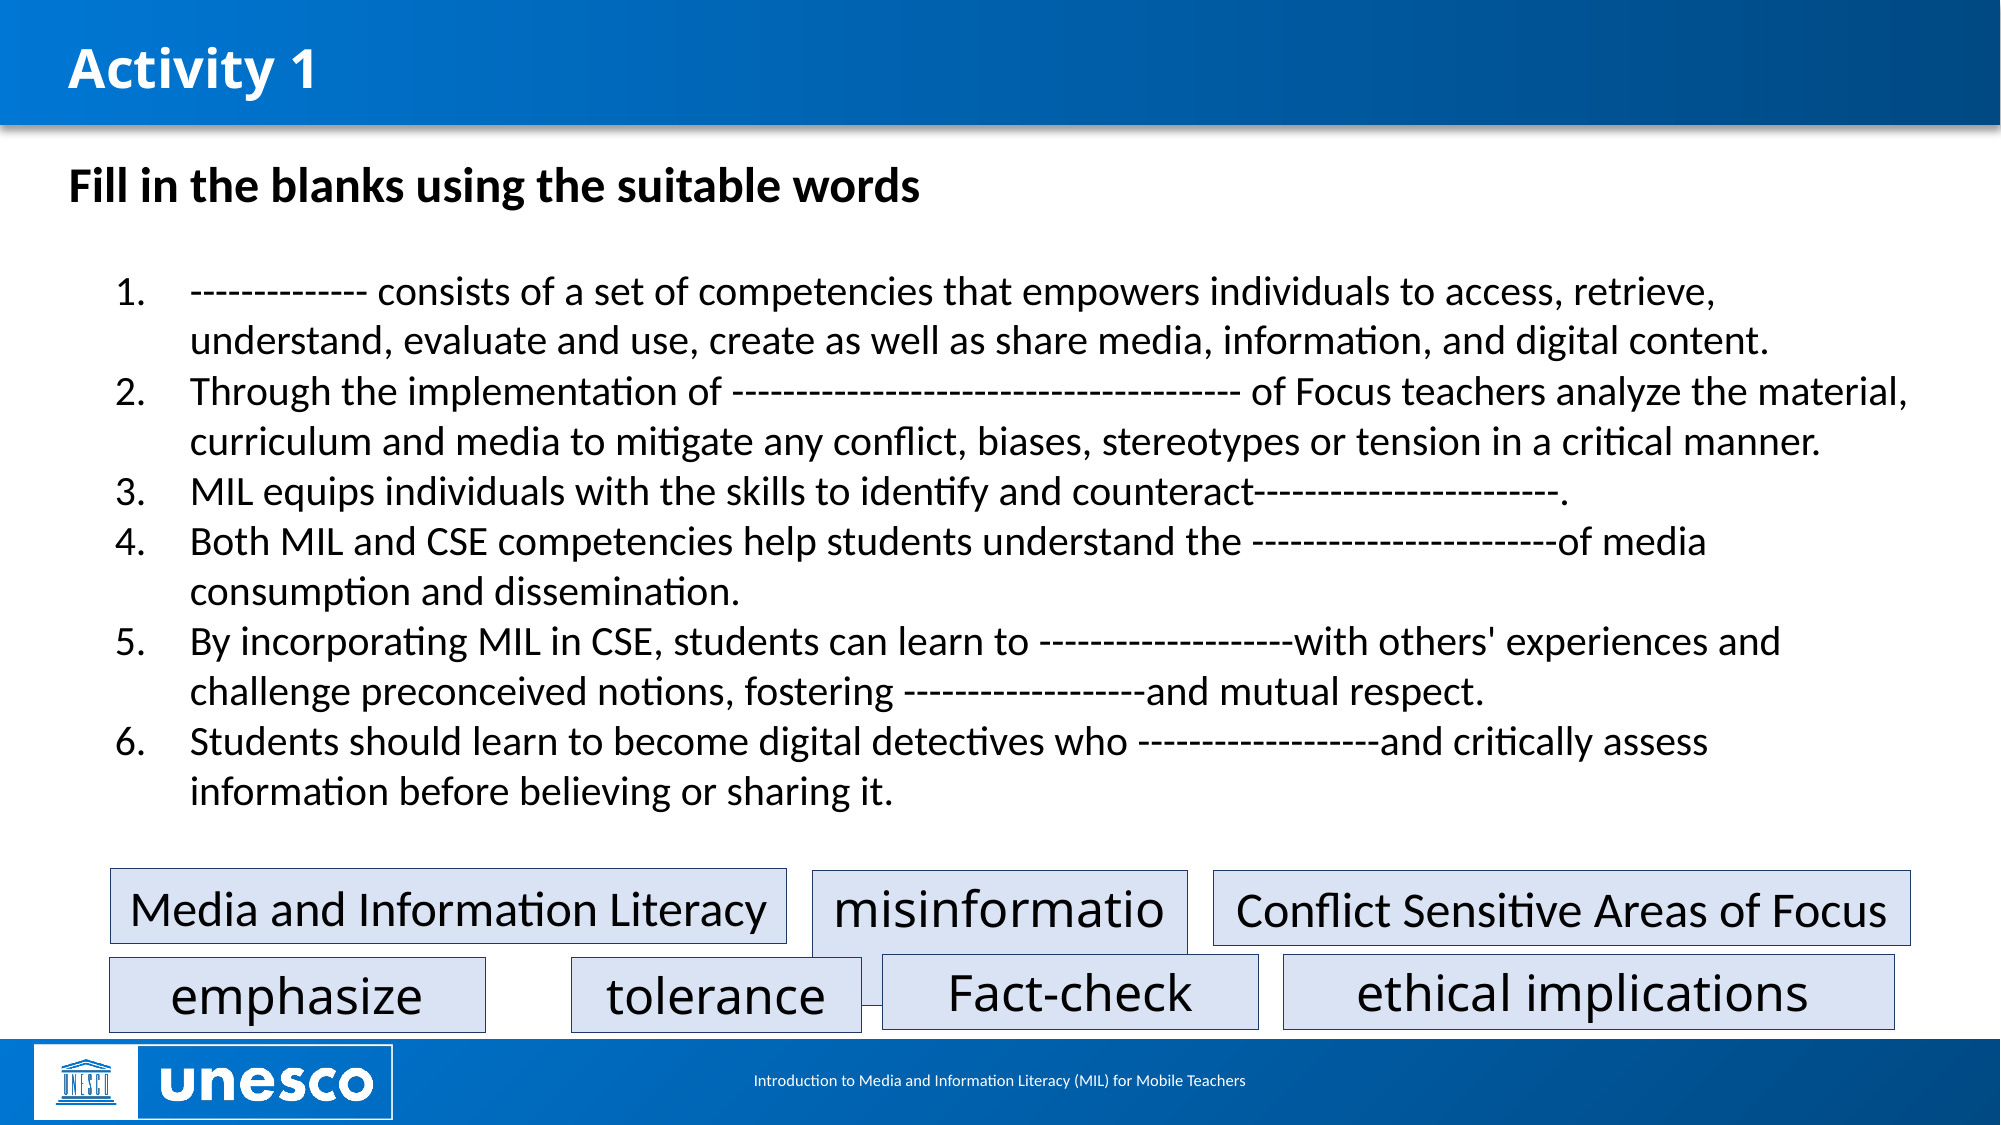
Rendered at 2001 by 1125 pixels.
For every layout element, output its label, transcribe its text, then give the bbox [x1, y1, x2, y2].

text_box Fill in the blanks using the suitable words [68, 152, 1931, 663]
picture [34, 1044, 393, 1120]
text_box Fact-check [882, 954, 1259, 1030]
text_box Conflict Sensitive Areas of Focus [1213, 870, 1911, 946]
text_box tolerance [571, 957, 862, 1033]
text_box Media and Information Literacy [110, 868, 787, 944]
text_box -------------- consists of a set of competencies that empowers individuals to access, retrieve, understand, evaluate and use, create as well as share media, information, and digital content. Through the implementation of ---------------------------------------- of Focus teachers analyze the material, curriculum and media to mitigate any conflict, biases, stereotypes or tension in a critical manner. MIL equips individuals with the skills to identify and counteract------------------------. Both MIL and CSE competencies help students understand the ------------------------of media consumption and dissemination. By incorporating MIL in CSE, students can learn to --------------------with others' experiences and challenge preconceived notions, fostering -------------------and mutual respect. Students should learn to become digital detectives who -------------------and critically assess information before believing or sharing it. [100, 256, 1931, 971]
text_box emphasize [109, 957, 486, 1033]
list Introduction to Media and Information Literacy (MIL) for Mobile Teachers [732, 1064, 1267, 1102]
text_box ethical implications [1283, 954, 1895, 1030]
title Activity 1 [69, 24, 1931, 100]
text_box misinformation [812, 870, 1188, 1006]
